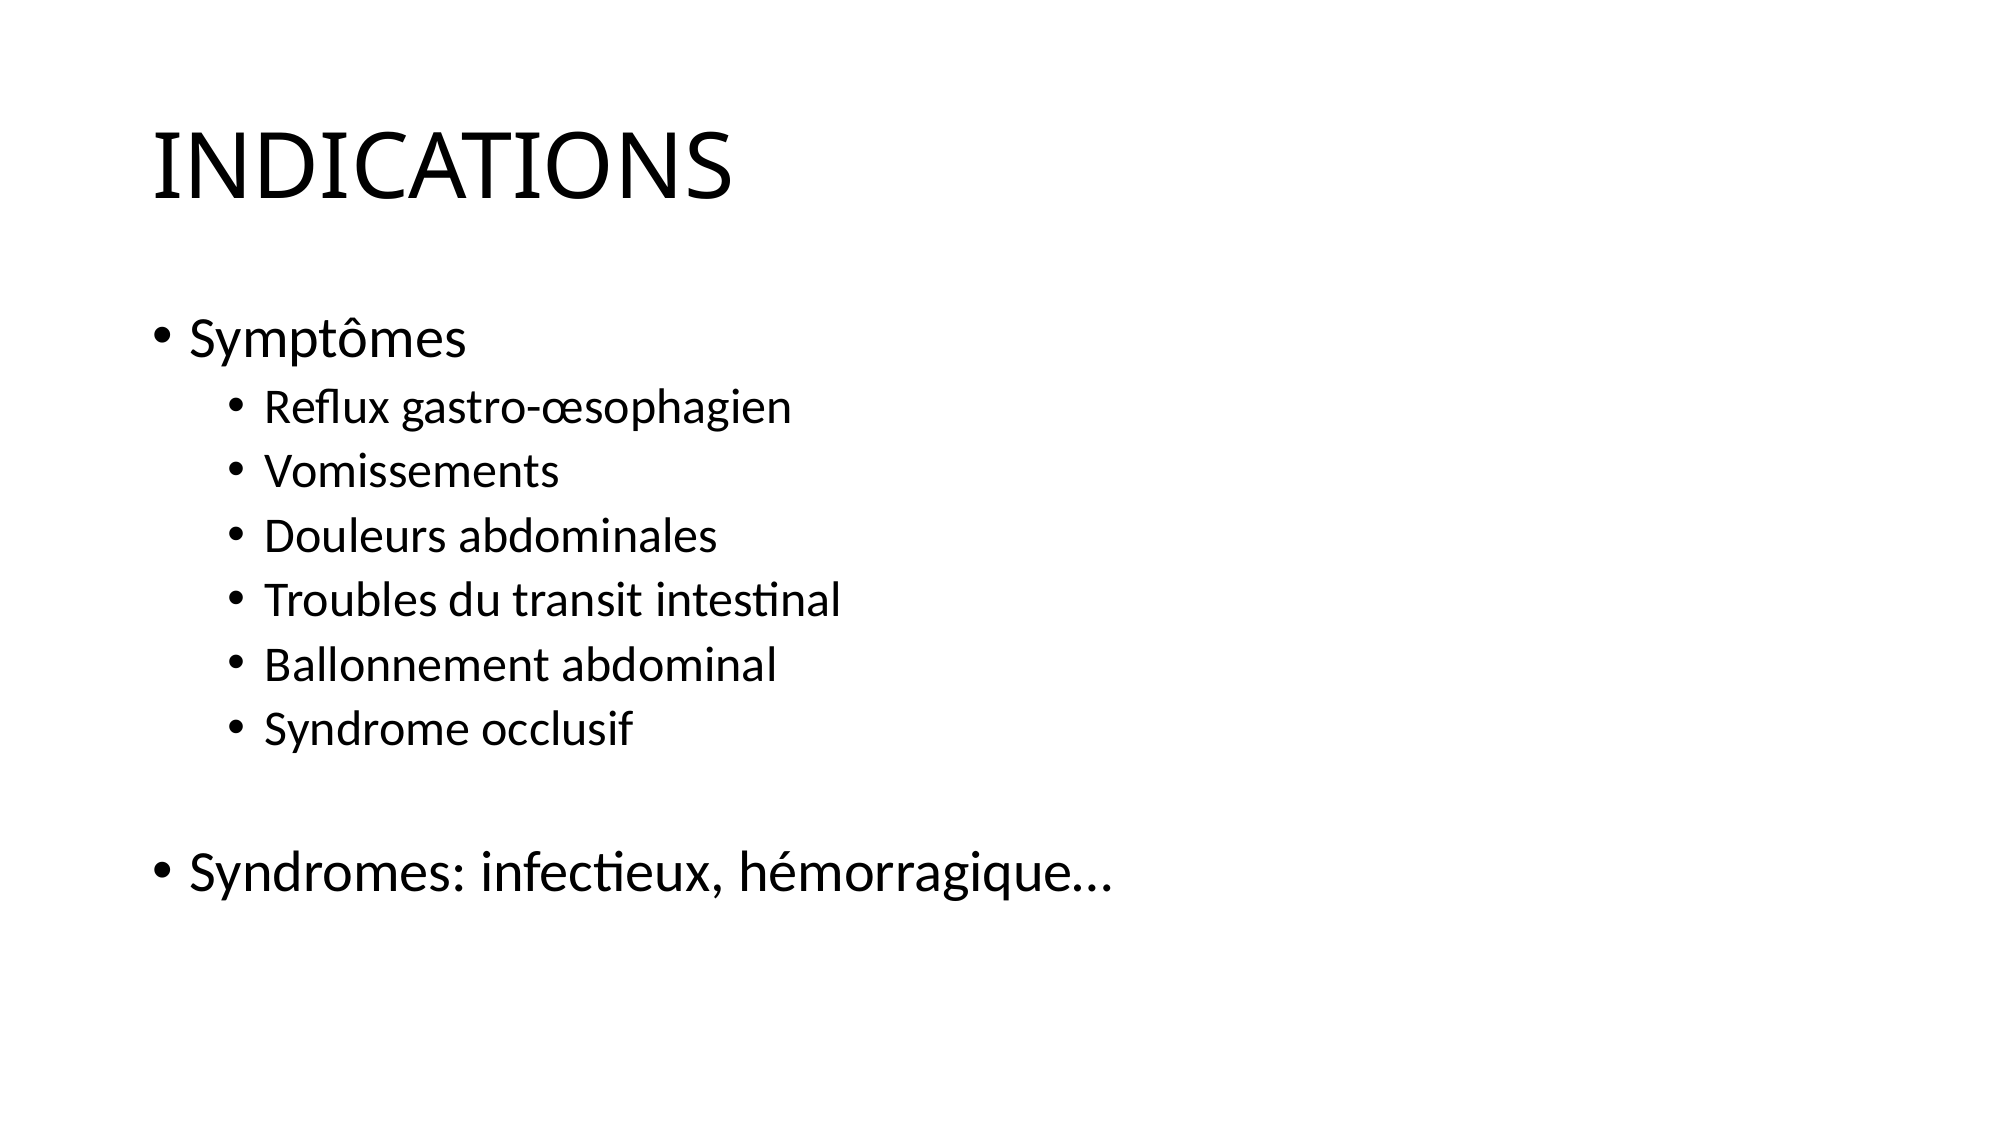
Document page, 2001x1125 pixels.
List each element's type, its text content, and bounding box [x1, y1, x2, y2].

title INDICATIONS [137, 59, 1863, 278]
list Symptômes Reflux gastro-œsophagien Vomissements Douleurs abdominales Troubles du transit intestinal Ballonnement abdominal Syndrome occlusif Syndromes: infectieux, hémorragique… [137, 299, 1863, 1014]
